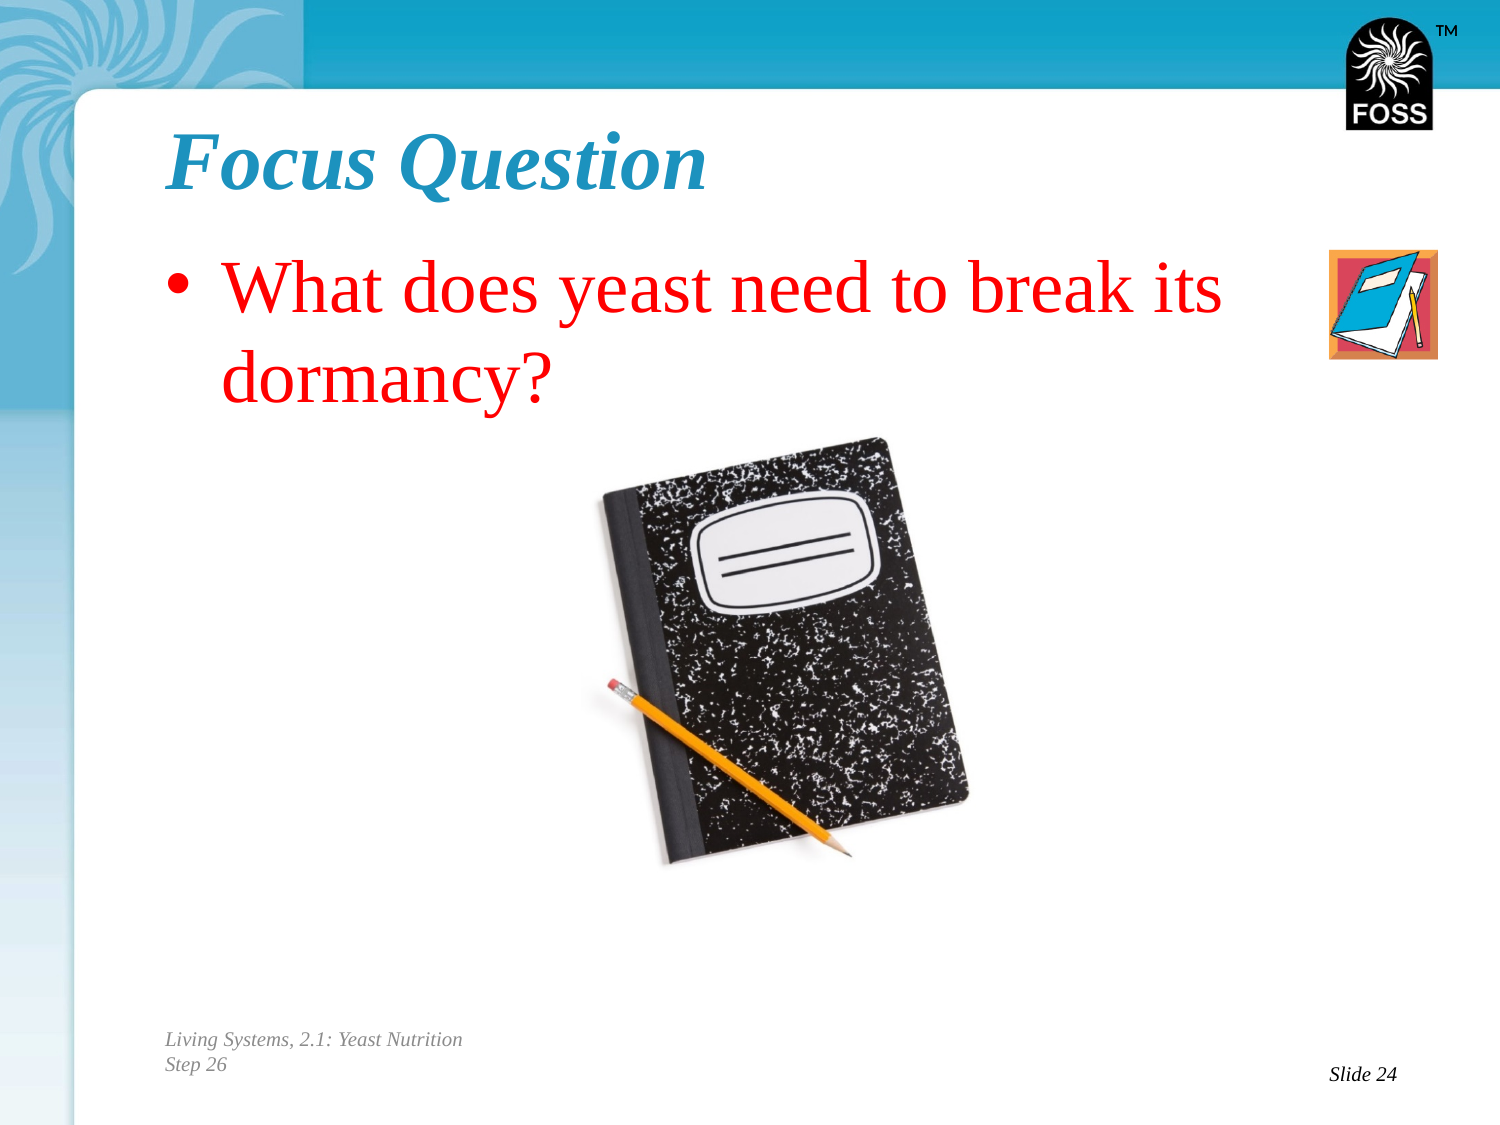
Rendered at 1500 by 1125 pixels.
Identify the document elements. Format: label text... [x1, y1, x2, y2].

title Focus Question [150, 112, 1413, 200]
footer Living Systems, 2.1: Yeast Nutrition Step 26 [150, 1027, 825, 1074]
slide_number Slide 24 [1074, 1042, 1413, 1103]
list What does yeast need to break its dormancy? [150, 230, 1413, 843]
picture [0, 0, 1500, 1125]
